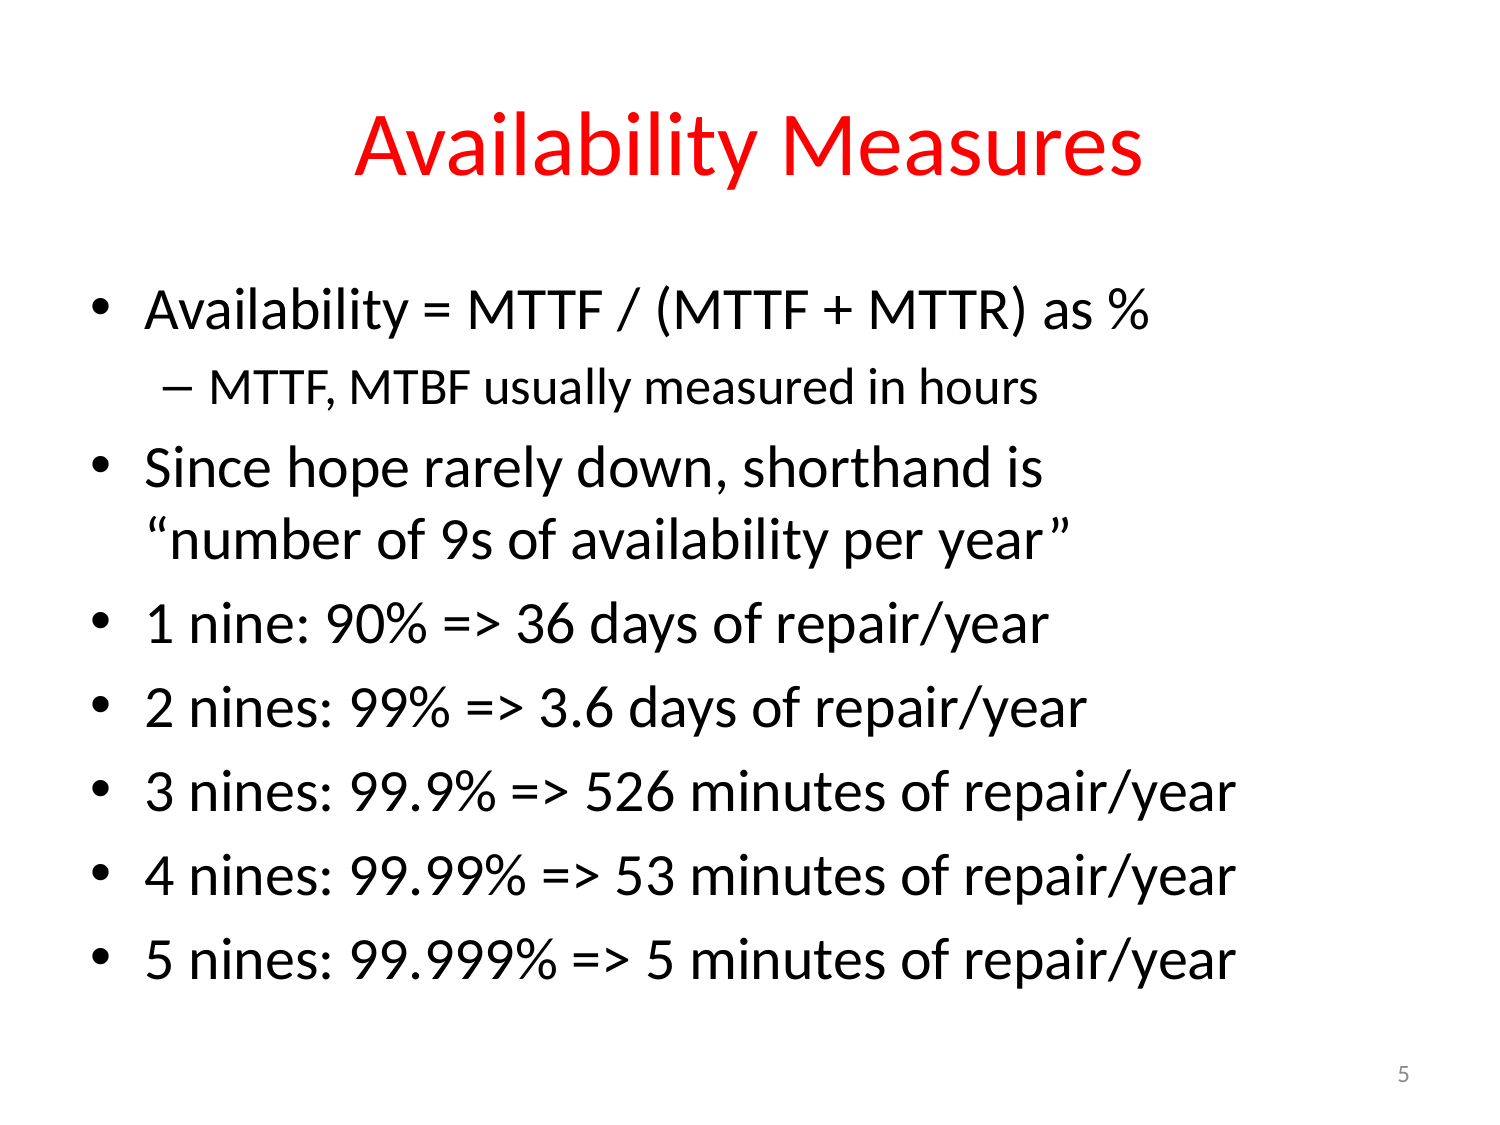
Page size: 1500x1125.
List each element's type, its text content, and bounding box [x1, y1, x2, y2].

slide_number 5 [1074, 1042, 1425, 1103]
title Availability Measures [75, 45, 1425, 233]
list Availability = MTTF / (MTTF + MTTR) as % MTTF, MTBF usually measured in hours Since hope rarely down, shorthand is “number of 9s of availability per year” 1 nine: 90% => 36 days of repair/year 2 nines: 99% => 3.6 days of repair/year 3 nines: 99.9% => 526 minutes of repair/year 4 nines: 99.99% => 53 minutes of repair/year 5 nines: 99.999% => 5 minutes of repair/year [75, 262, 1445, 1005]
